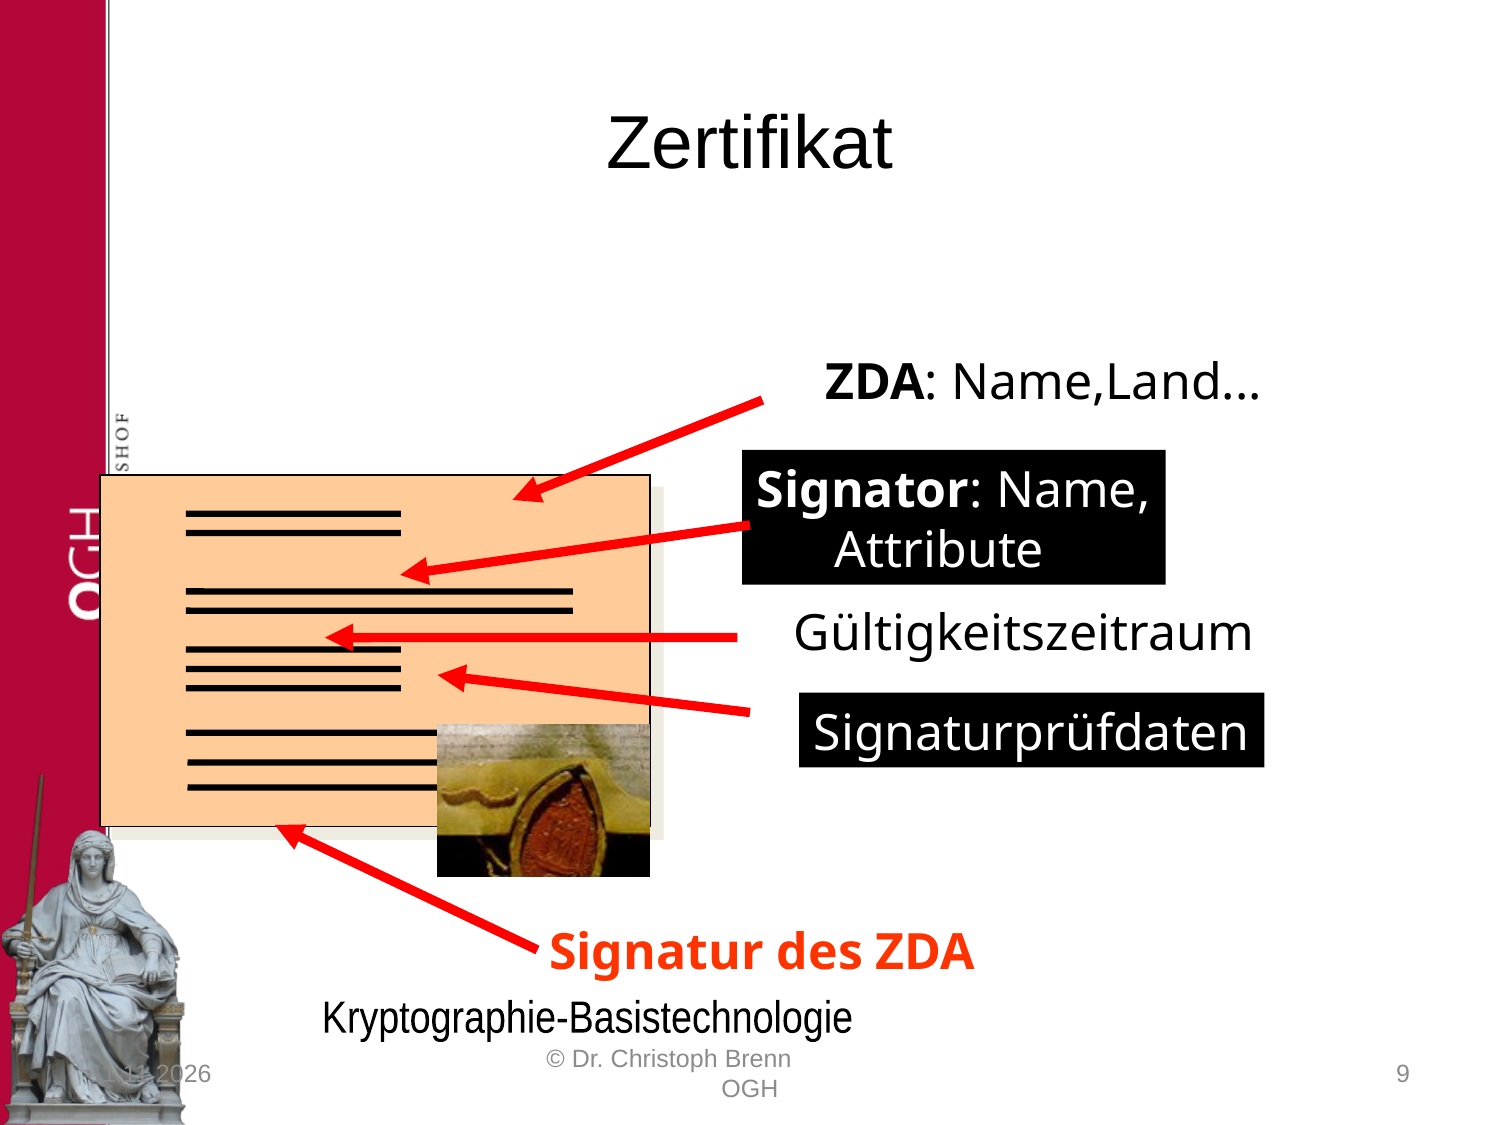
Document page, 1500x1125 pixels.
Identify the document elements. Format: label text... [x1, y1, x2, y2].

text_box ZDA: Name,Land... [810, 342, 1278, 418]
text_box Signaturprüfdaten [799, 692, 1265, 768]
text_box Signatur des ZDA [534, 912, 991, 988]
slide_number 9 [1074, 1042, 1425, 1103]
title Zertifikat [74, 44, 1426, 233]
picture [437, 724, 651, 877]
text_box Gültigkeitszeitraum [779, 592, 1270, 668]
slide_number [75, 1042, 425, 1103]
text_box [99, 474, 651, 827]
footer © Dr. Christoph Brenn OGH [512, 1042, 988, 1103]
picture [0, 0, 186, 1125]
text_box Signator: Name, Attribute [742, 449, 1166, 585]
